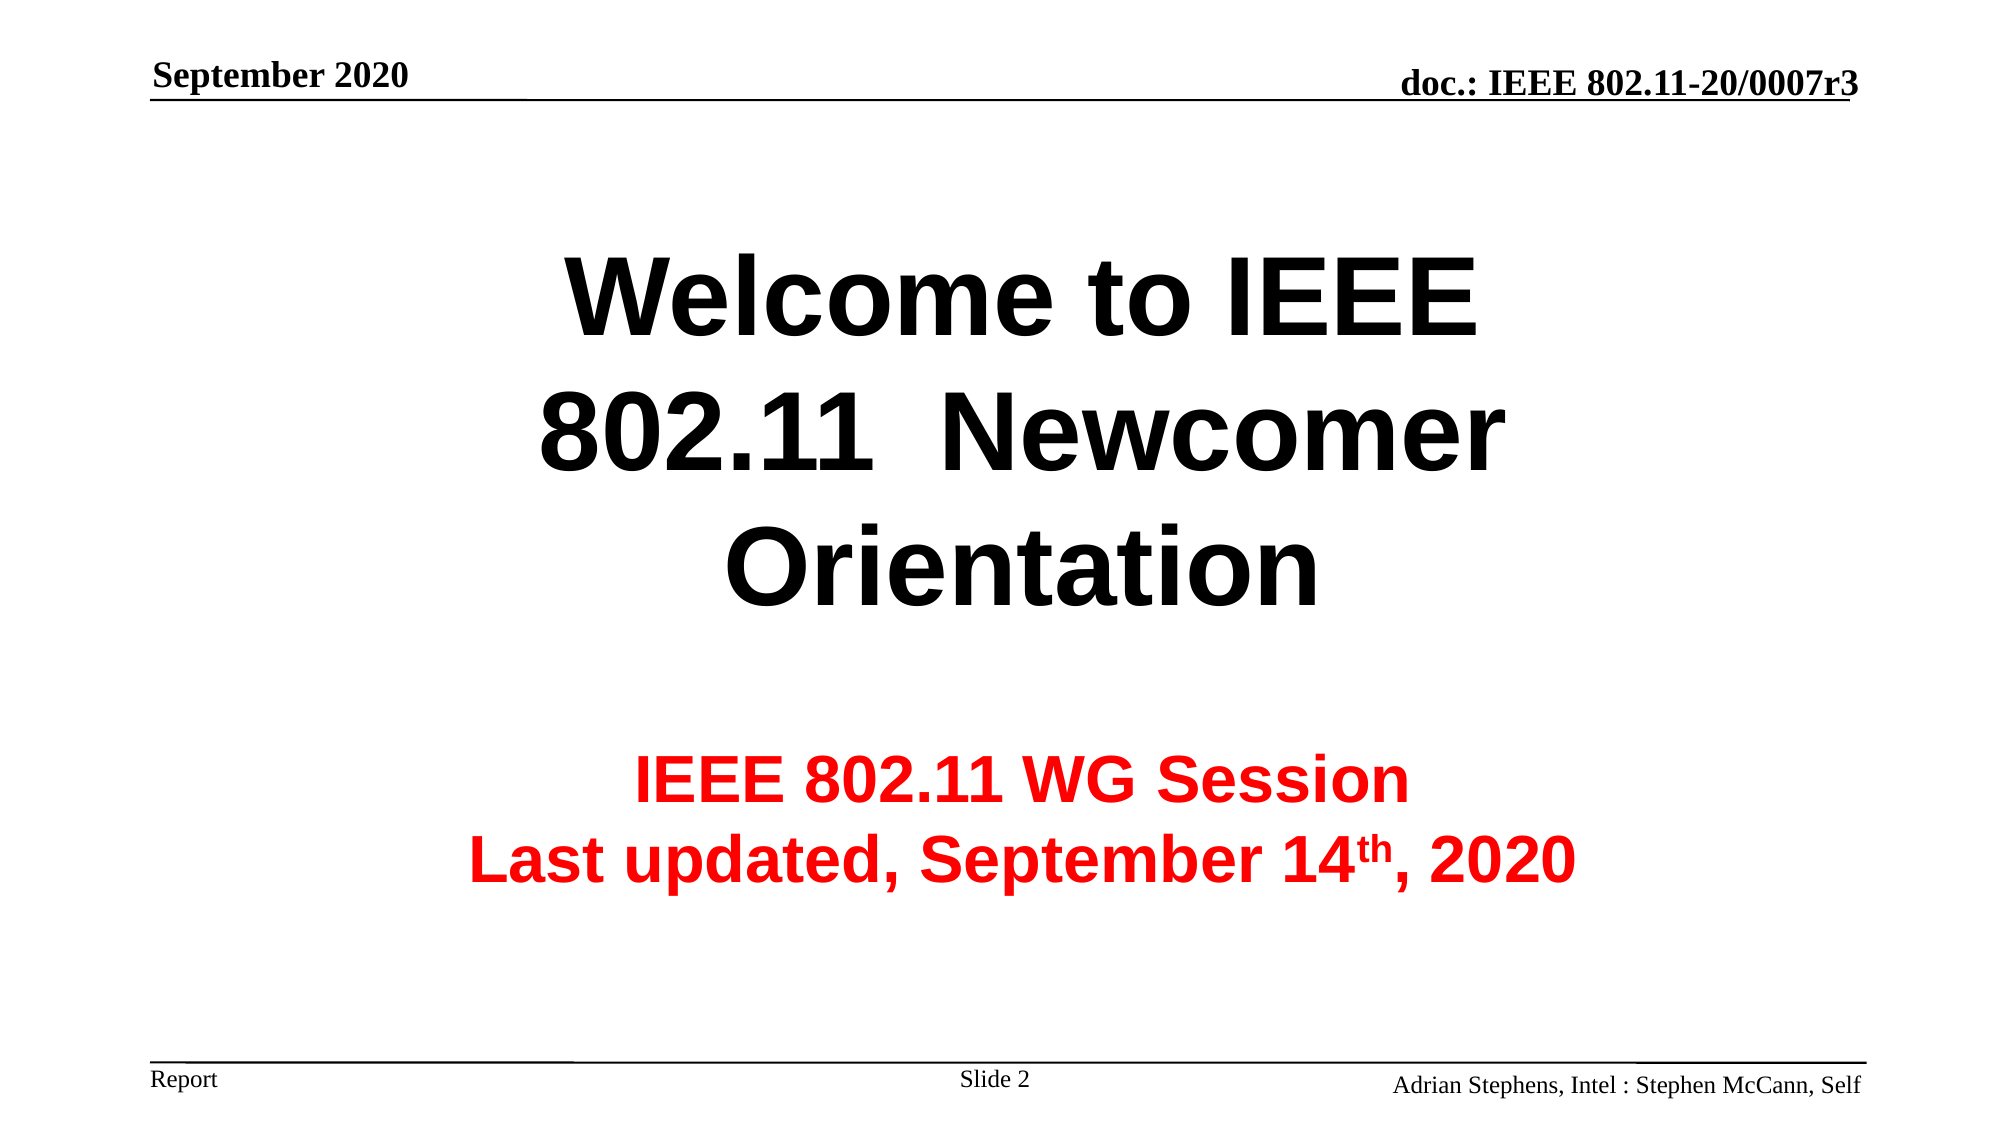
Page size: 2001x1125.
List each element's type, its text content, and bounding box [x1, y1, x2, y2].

text_box Welcome to IEEE 802.11 Newcomer Orientation [385, 261, 1661, 590]
text_box Slide 2 [940, 1062, 1050, 1122]
text_box IEEE 802.11 WG Session Last updated, September 14th, 2020 [442, 728, 1604, 929]
text_box Adrian Stephens, Intel : Stephen McCann, Self [1377, 1061, 1884, 1102]
text_box September 2020 [137, 42, 548, 88]
